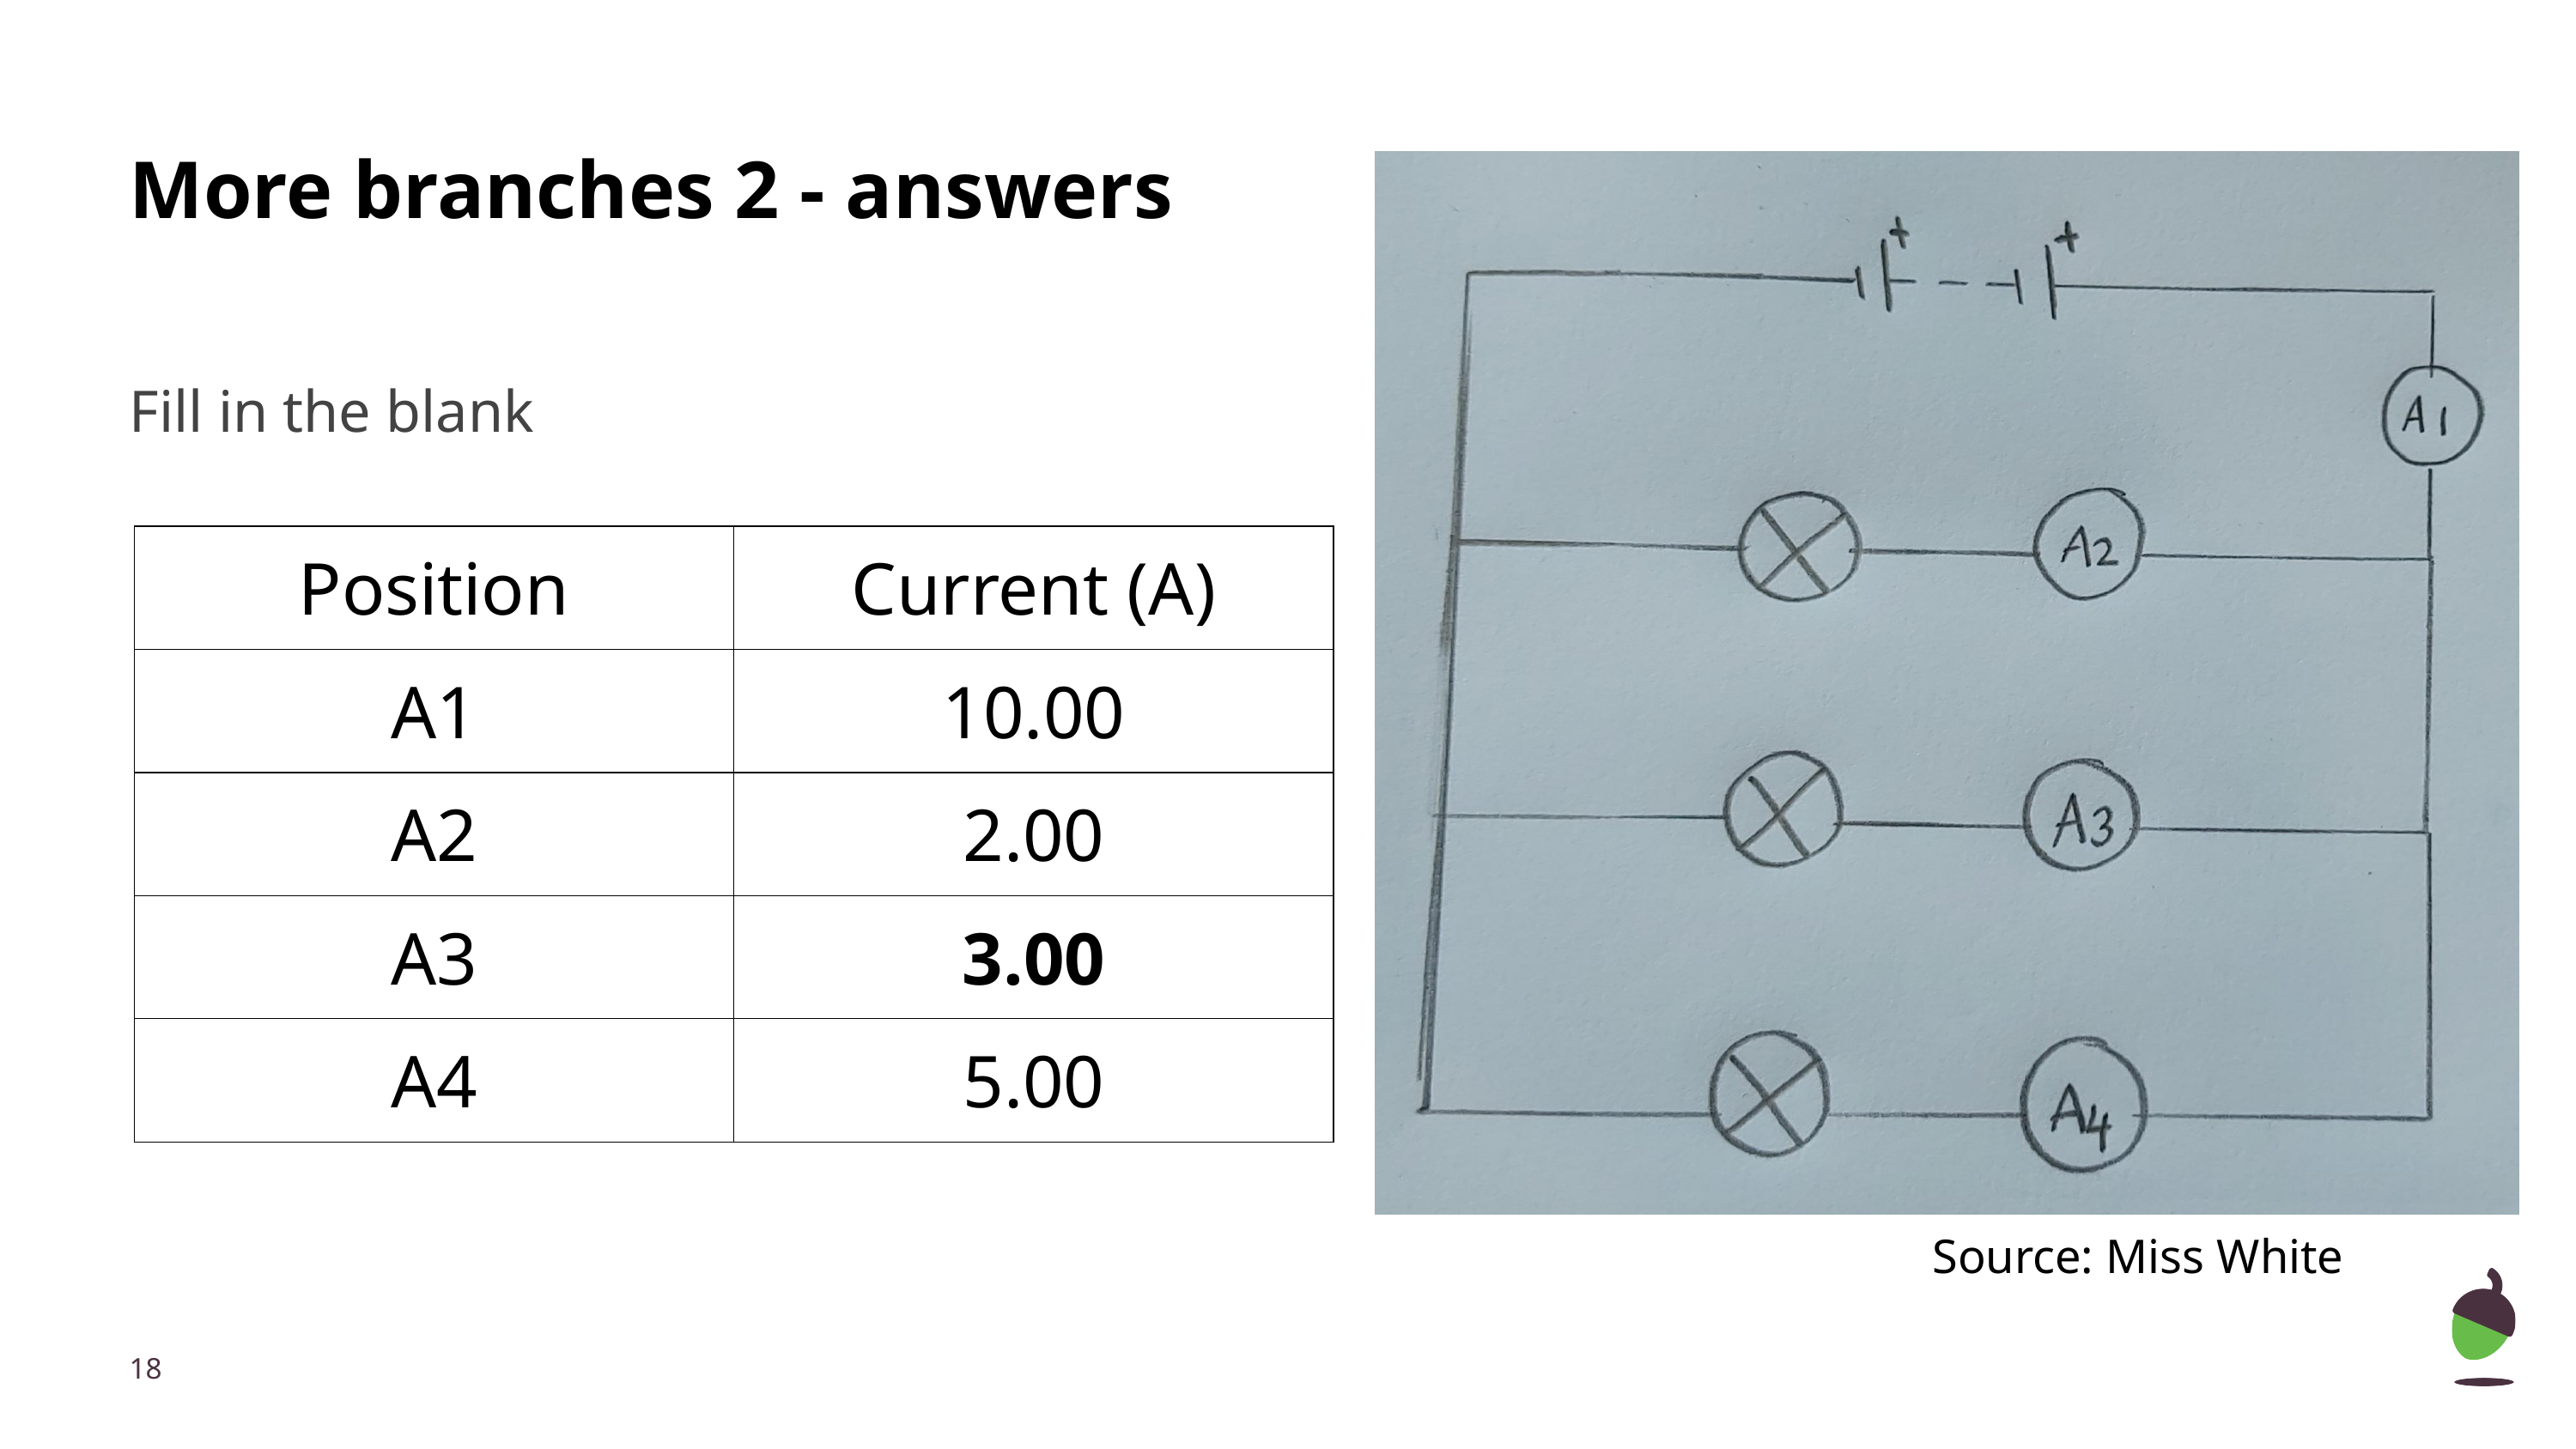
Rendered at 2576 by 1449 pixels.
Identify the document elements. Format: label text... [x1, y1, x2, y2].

picture [2451, 1319, 2516, 1386]
title More branches 2 - answers [129, 124, 1990, 355]
table_cell A4 [135, 1019, 733, 1142]
table_cell A2 [135, 773, 733, 895]
table_cell 3.00 [734, 896, 1333, 1018]
table_header Current (A) [734, 527, 1333, 649]
table_cell A3 [135, 896, 733, 1018]
list Fill in the blank [129, 355, 1919, 1245]
table_header Position [135, 527, 733, 649]
table_cell 5.00 [734, 1019, 1333, 1142]
table_cell A1 [135, 650, 733, 772]
table_cell 10.00 [734, 650, 1333, 772]
table_cell 2.00 [734, 773, 1333, 895]
picture [1374, 150, 2519, 1215]
text_box Source: Miss White [1919, 1220, 2519, 1319]
slide_number ‹#› [129, 1349, 332, 1401]
